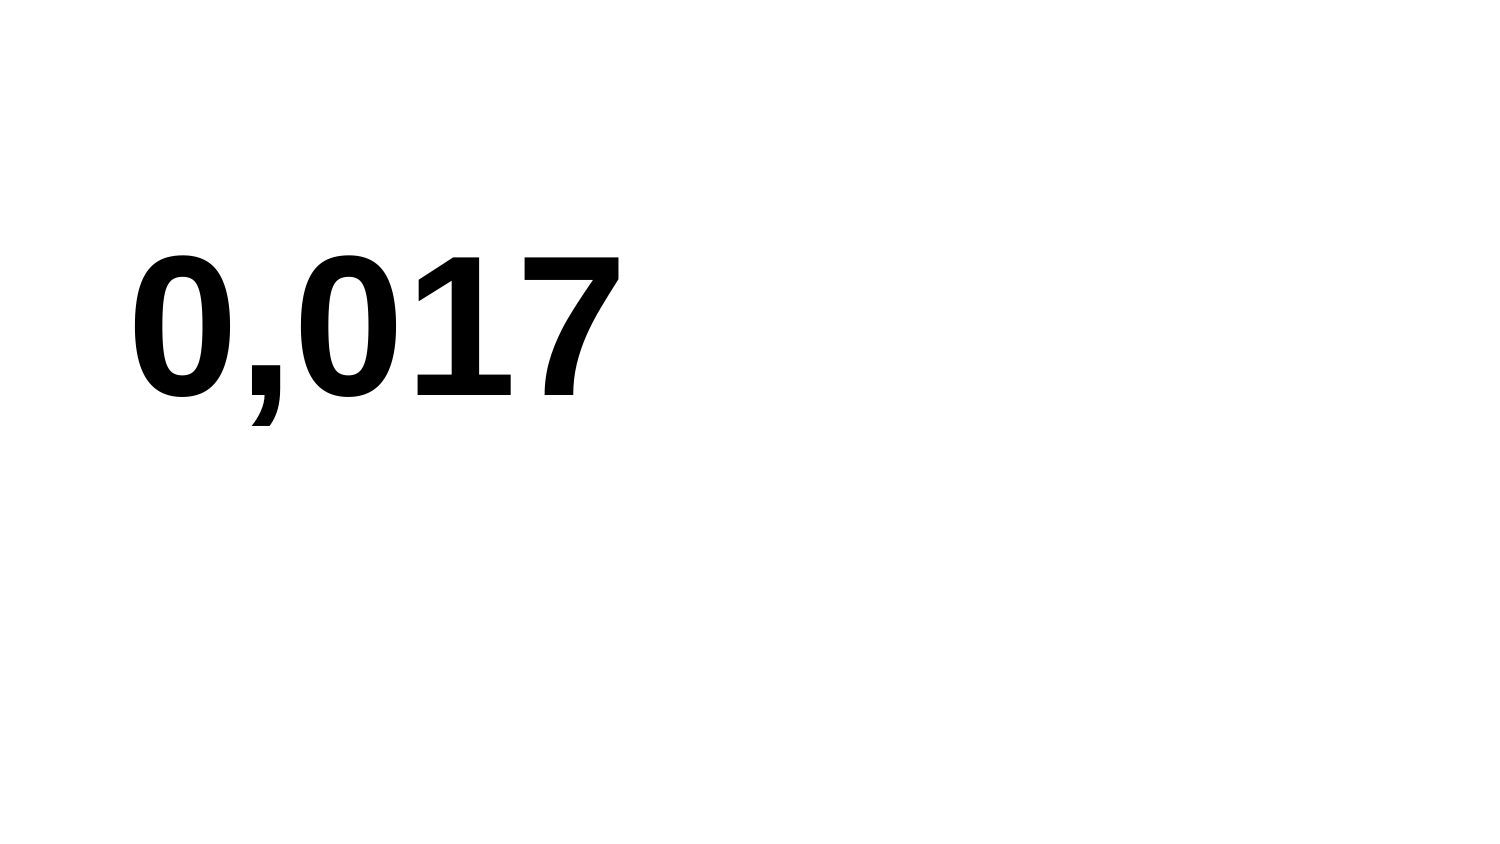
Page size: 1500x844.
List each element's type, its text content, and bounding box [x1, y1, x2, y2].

text_box 0,017 [112, 259, 1388, 450]
